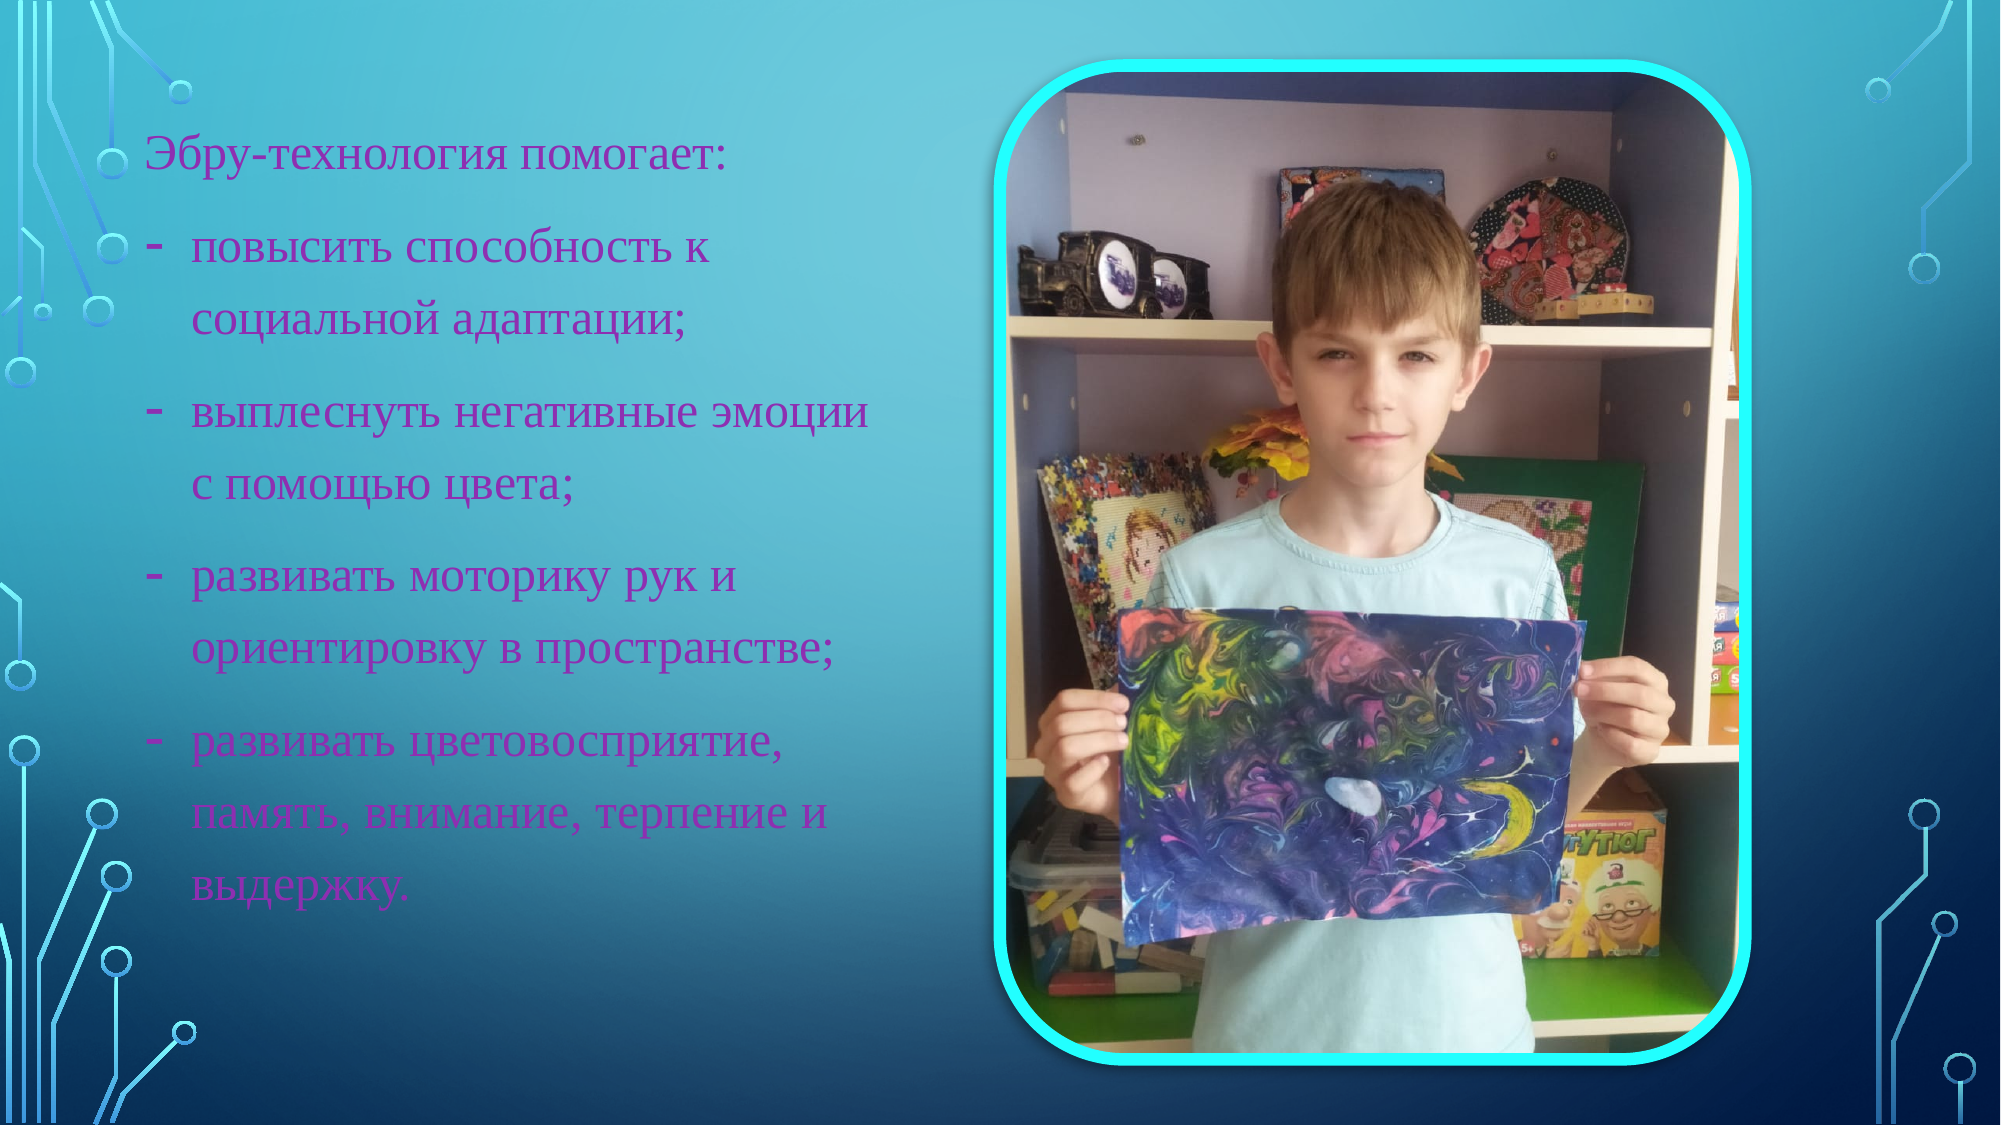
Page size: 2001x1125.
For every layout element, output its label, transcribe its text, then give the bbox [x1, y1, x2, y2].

picture [999, 65, 1746, 1060]
list Эбру-технология помогает: повысить способность к социальной адаптации; выплеснуть негативные эмоции с помощью цвета; развивать моторику рук и ориентировку в пространстве; развивать цветовосприятие, память, внимание, терпение и выдержку. [129, 99, 917, 1018]
